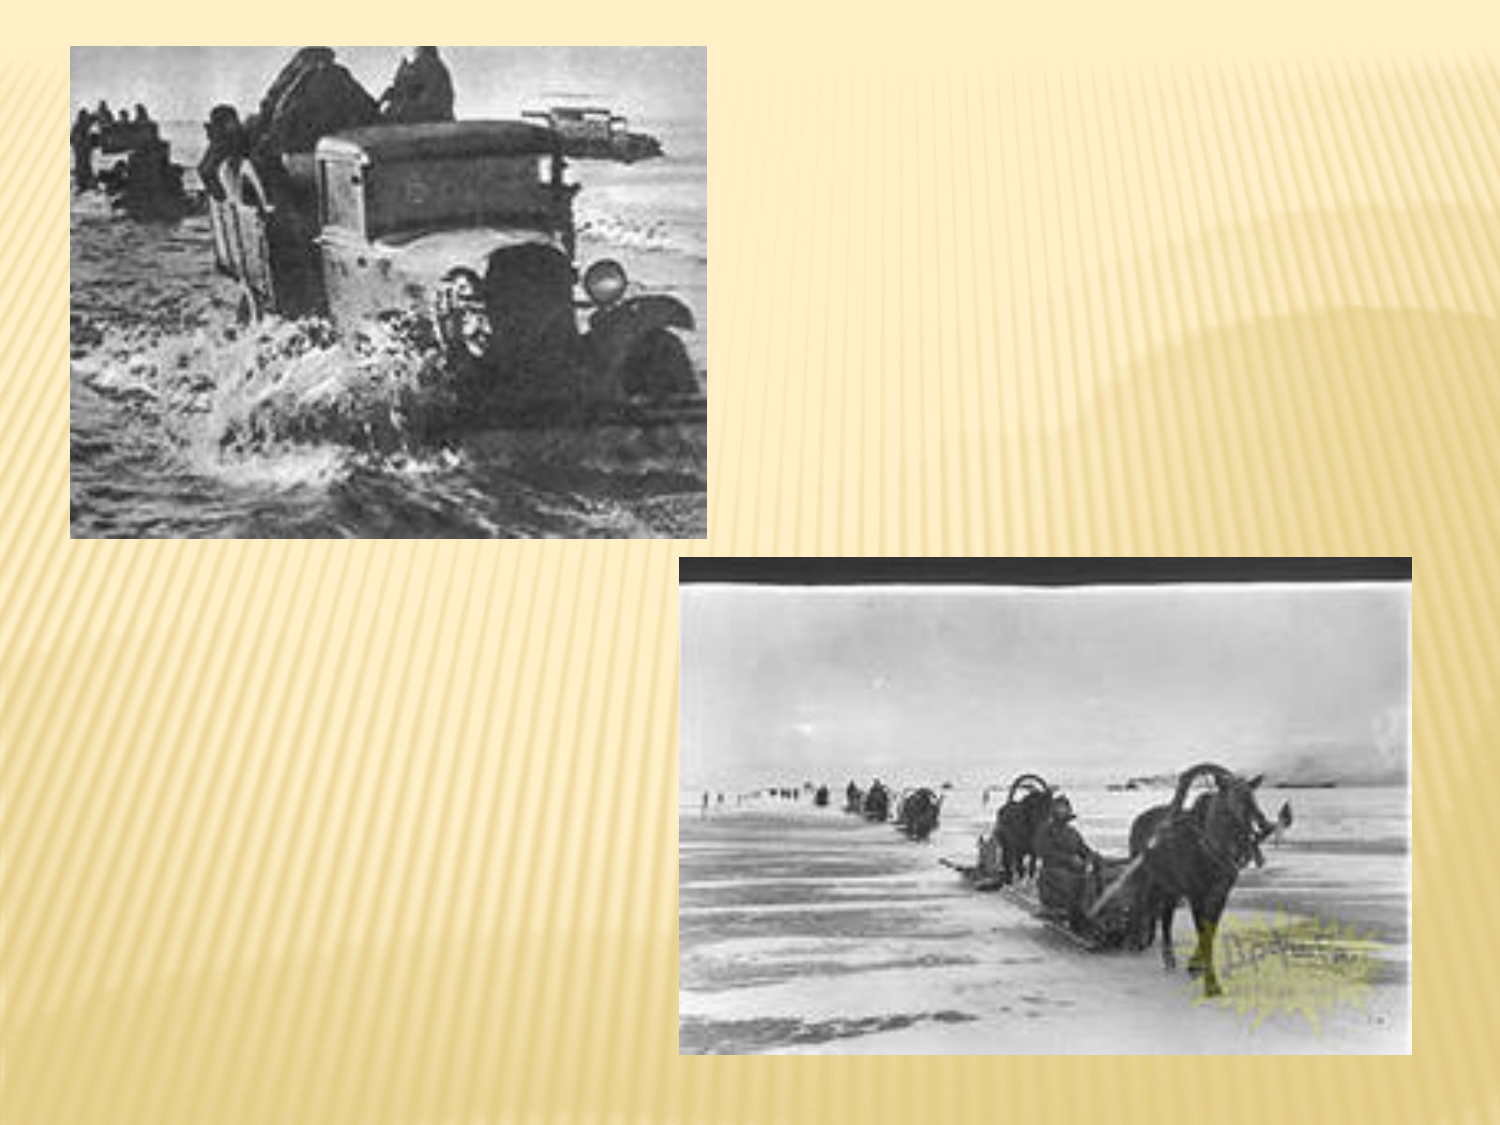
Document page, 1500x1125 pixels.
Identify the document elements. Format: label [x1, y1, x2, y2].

picture [70, 46, 708, 540]
picture [679, 557, 1412, 1055]
